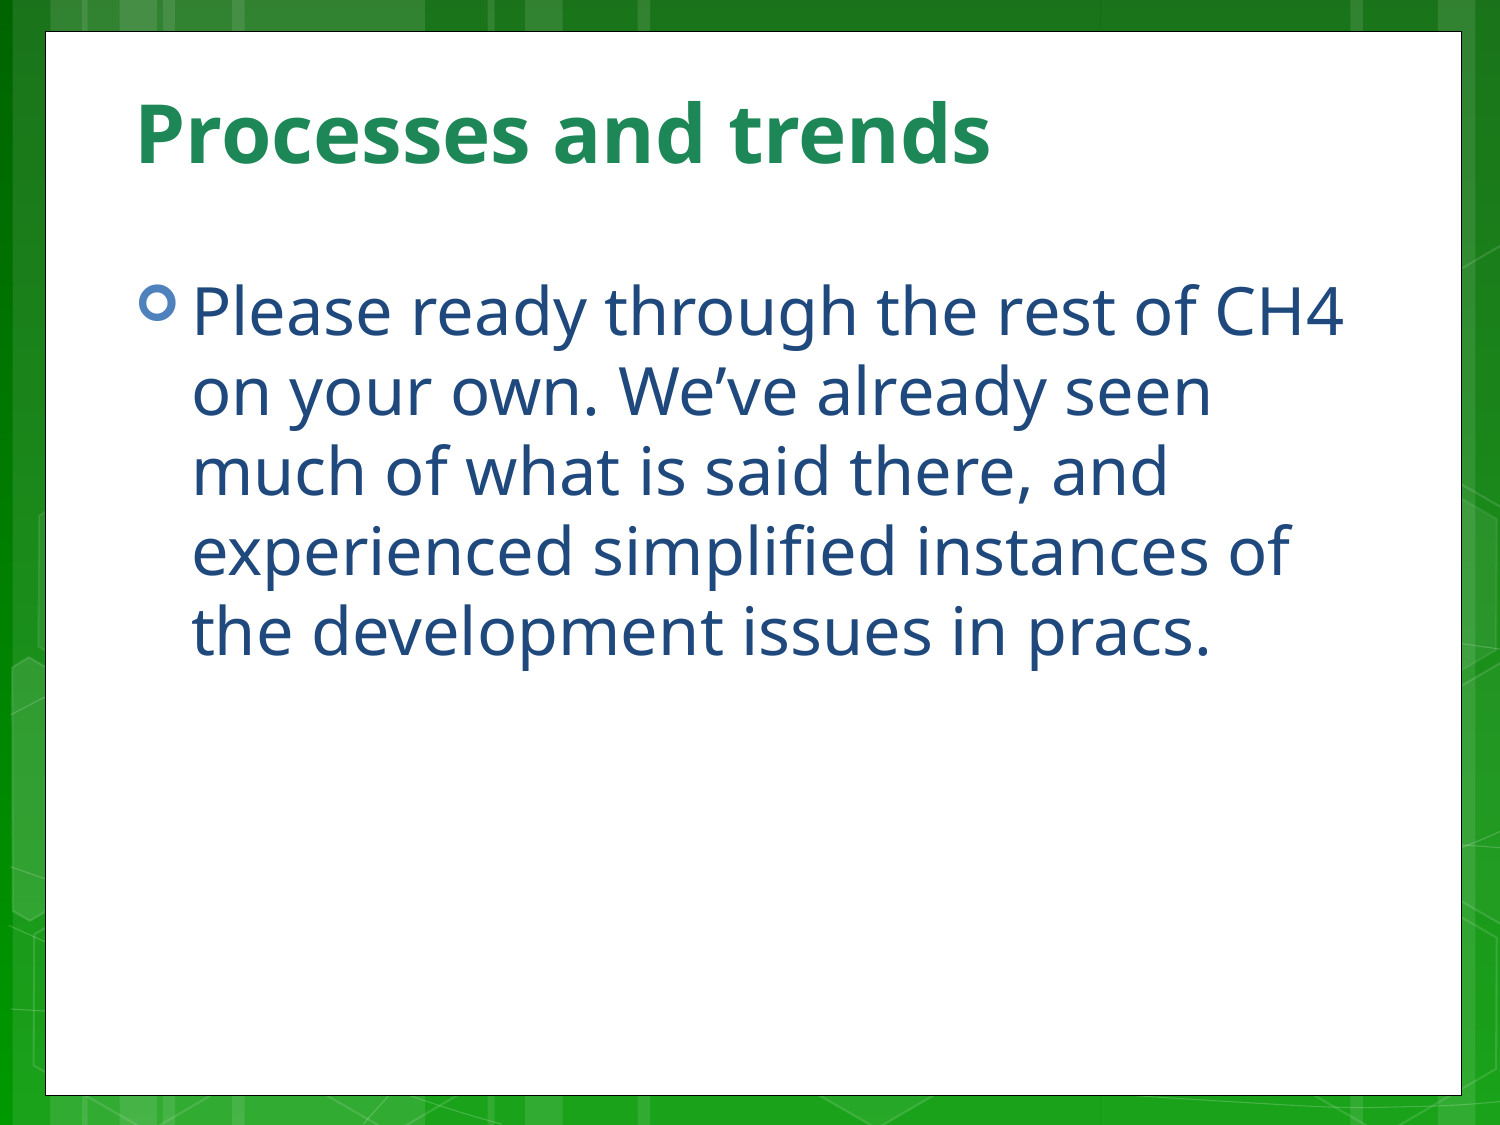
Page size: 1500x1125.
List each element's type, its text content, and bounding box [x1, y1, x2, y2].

list Please ready through the rest of CH4 on your own. We’ve already seen much of what is said there, and experienced simplified instances of the development issues in pracs. [119, 261, 1383, 1004]
title Processes and trends [119, 73, 1383, 188]
